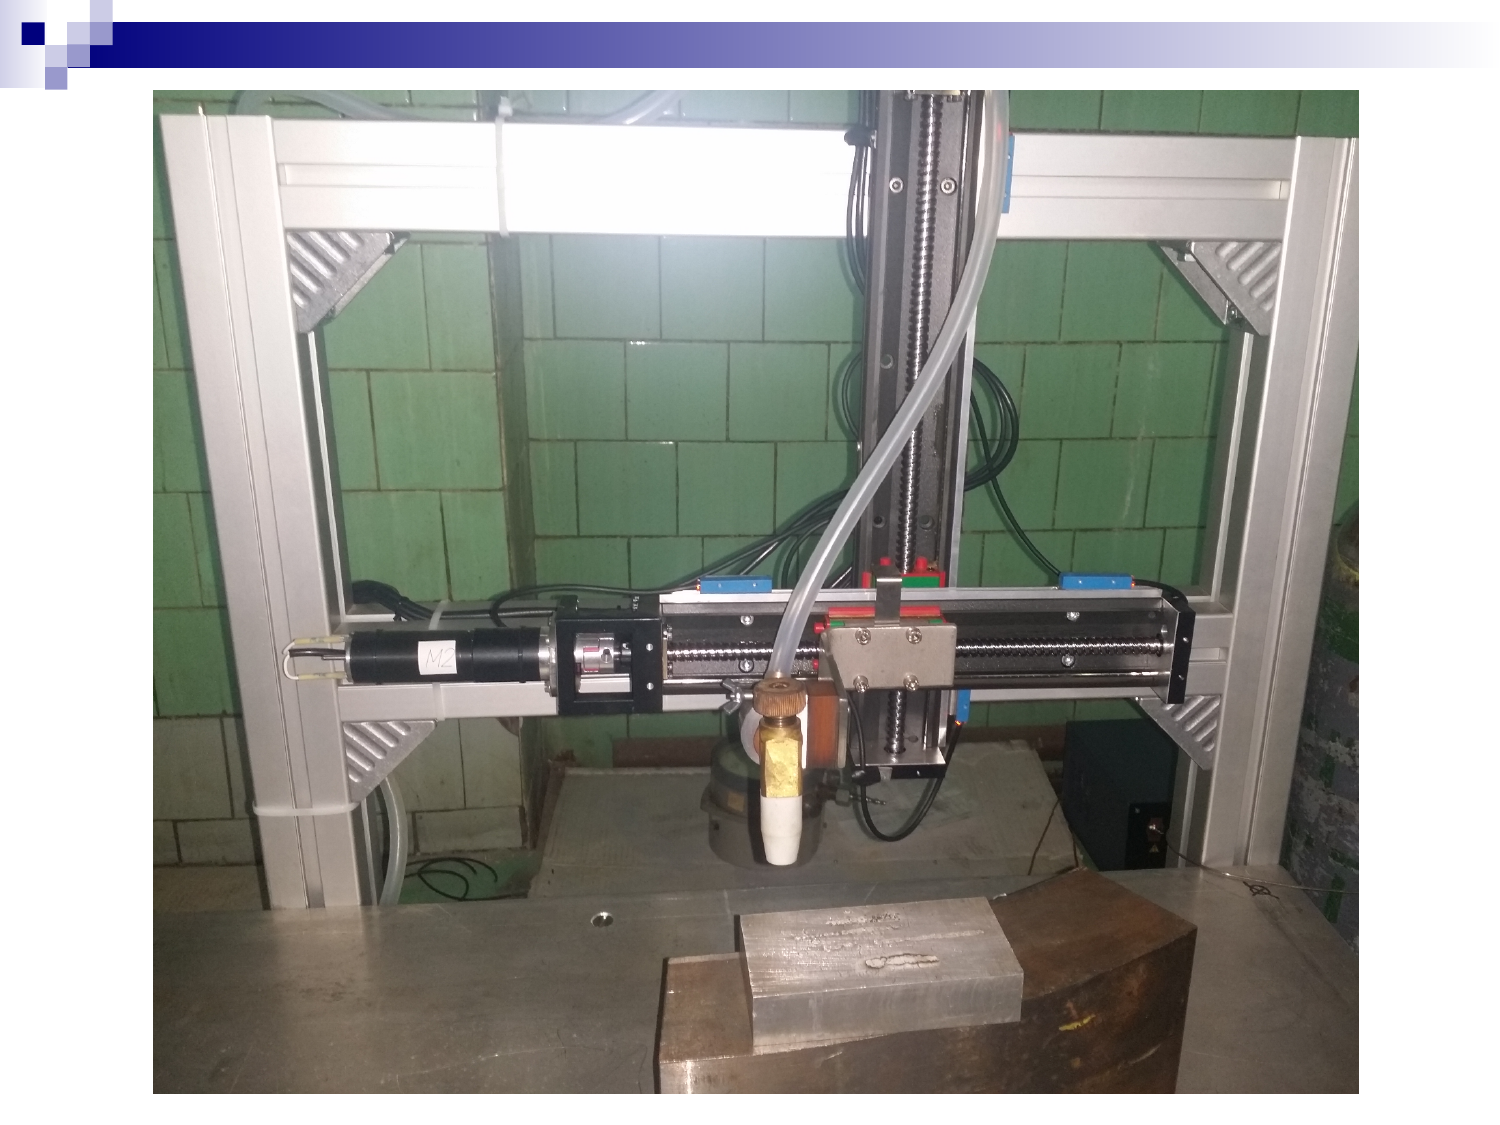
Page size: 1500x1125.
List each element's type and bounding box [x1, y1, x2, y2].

list [153, 89, 1359, 1095]
